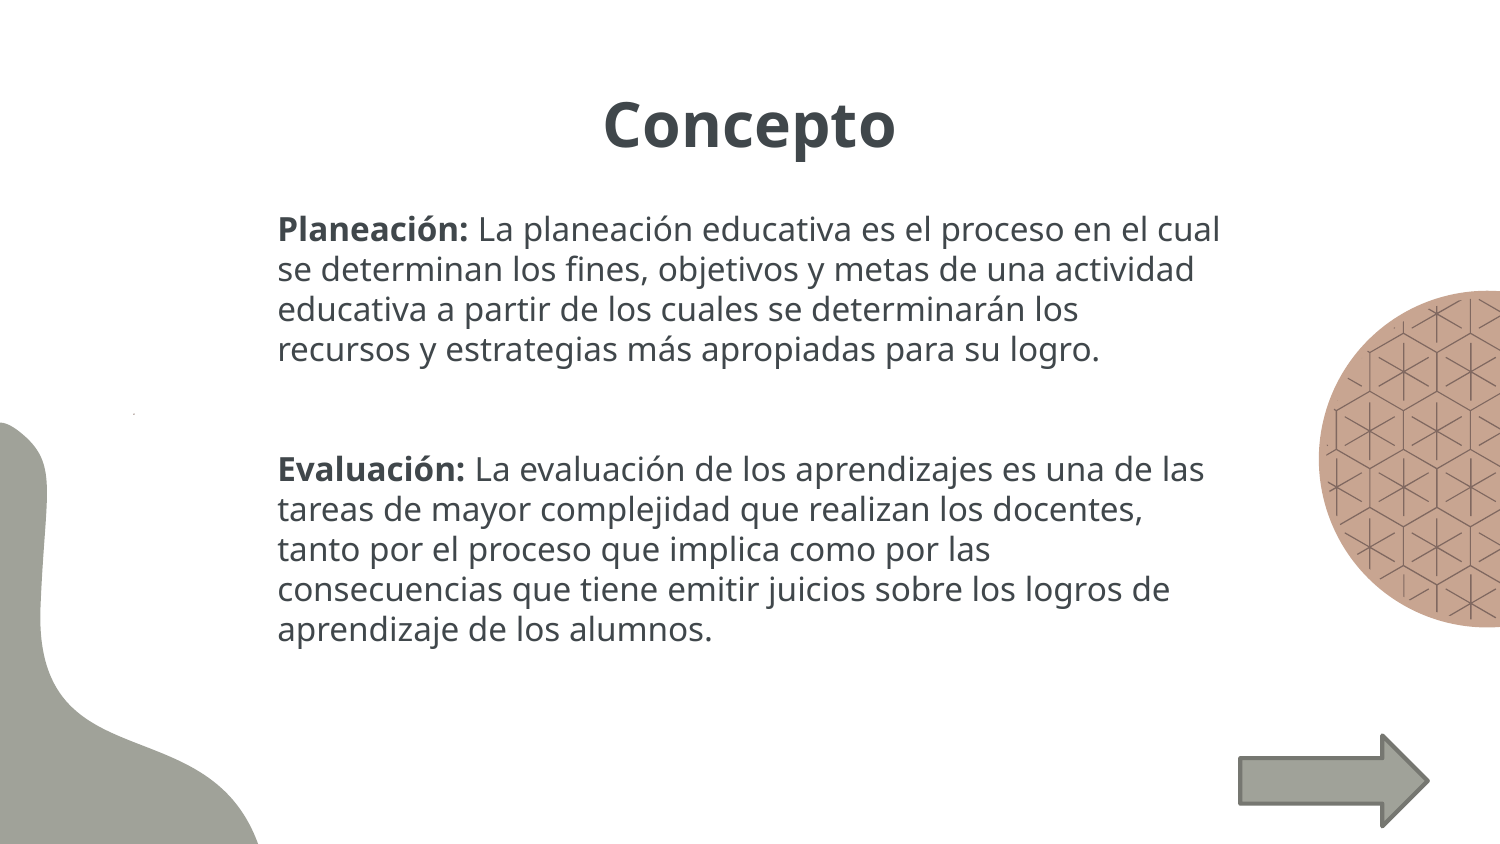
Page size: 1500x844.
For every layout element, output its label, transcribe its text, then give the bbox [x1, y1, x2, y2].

list Planeación: La planeación educativa es el proceso en el cual se determinan los fines, objetivos y metas de una actividad educativa a partir de los cuales se determinarán los recursos y estrategias más apropiadas para su logro. Evaluación: La evaluación de los aprendizajes es una de las tareas de mayor complejidad que realizan los docentes, tanto por el proceso que implica como por las consecuencias que tiene emitir juicios sobre los logros de aprendizaje de los alumnos. [262, 193, 1238, 781]
text_box [1238, 733, 1430, 829]
title Concepto [116, 85, 1383, 175]
